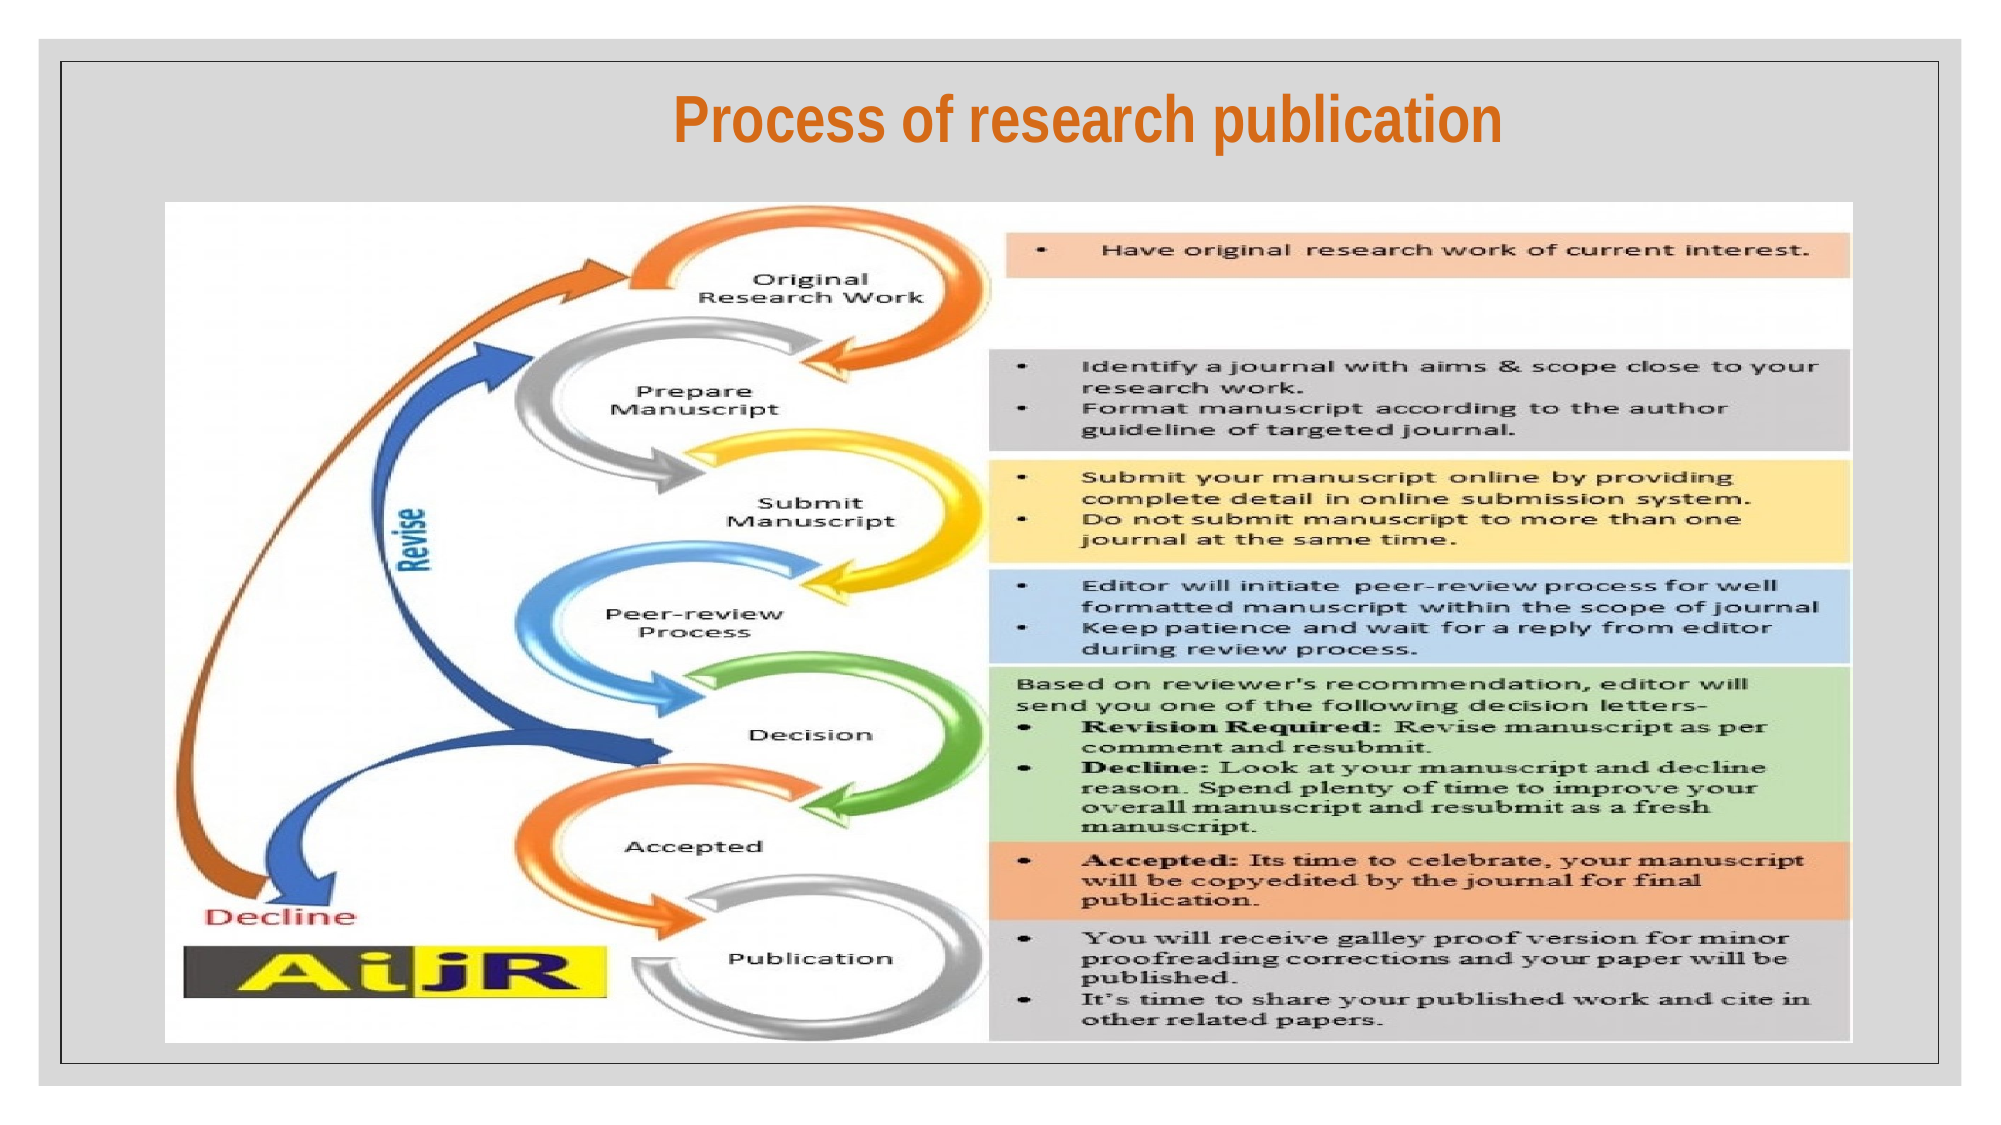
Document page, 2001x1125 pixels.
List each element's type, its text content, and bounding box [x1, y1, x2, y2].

picture [164, 202, 1853, 1044]
list Process of research publication [526, 60, 1654, 185]
